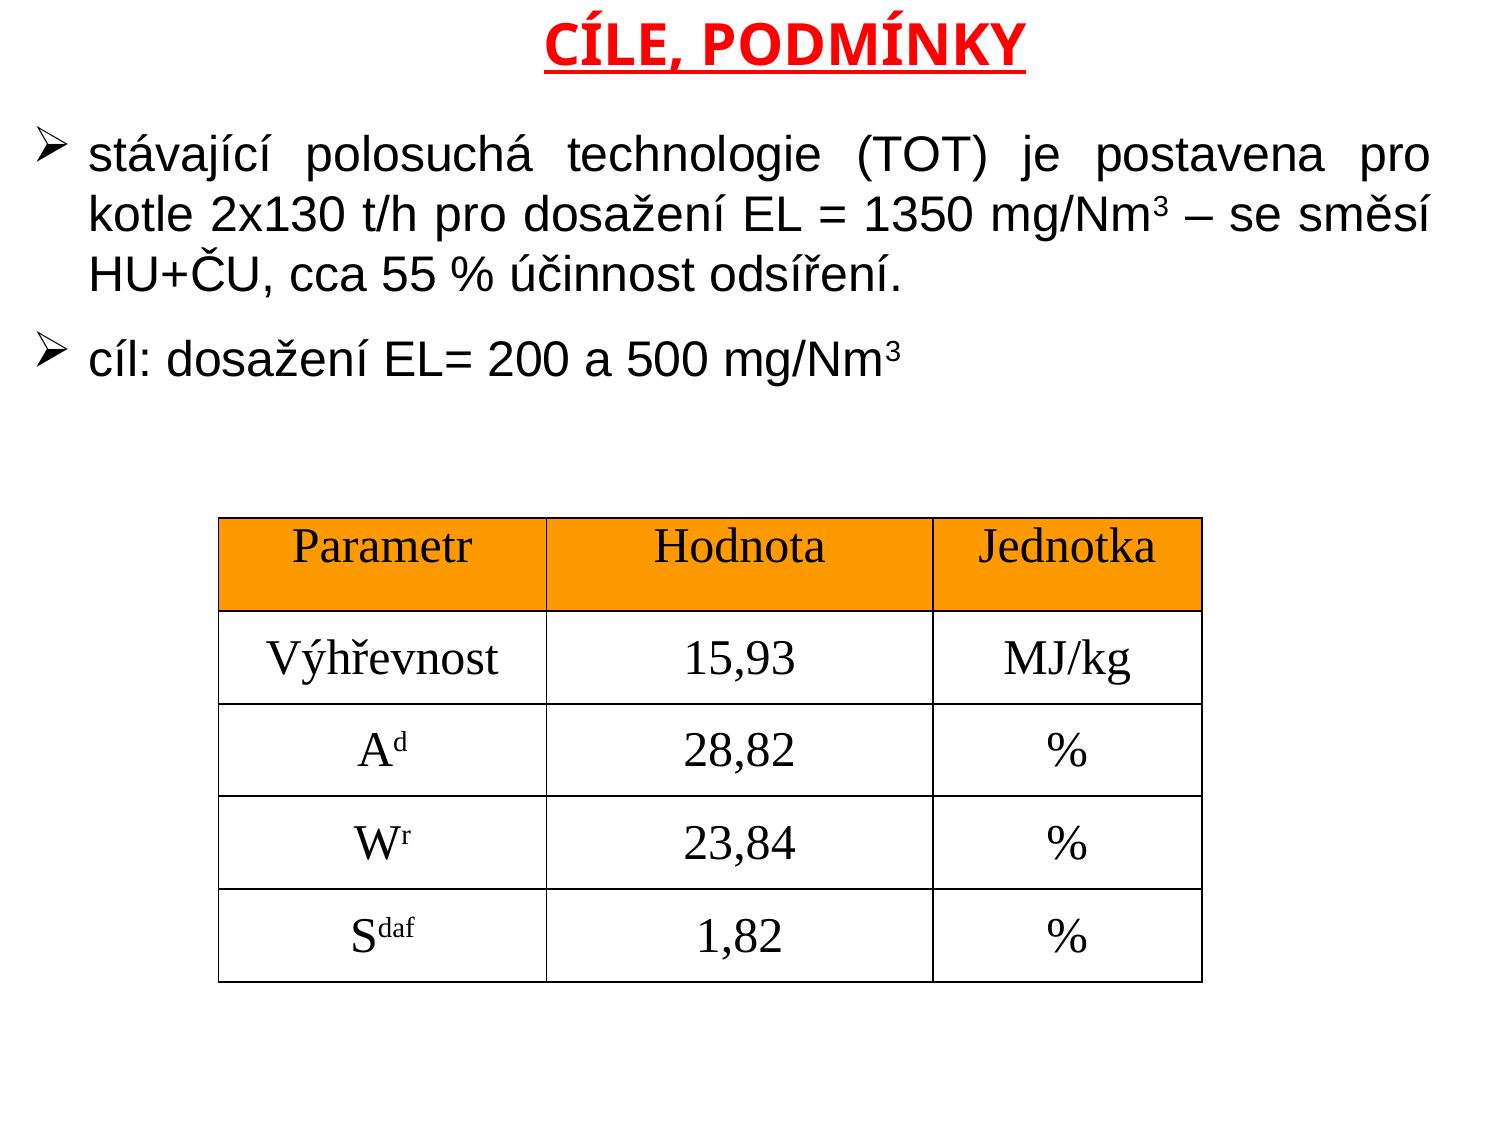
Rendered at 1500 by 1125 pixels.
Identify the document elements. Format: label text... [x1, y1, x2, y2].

table_cell MJ/kg [934, 612, 1201, 703]
table_cell % [934, 890, 1201, 981]
table_cell % [934, 797, 1201, 888]
text_box stávající polosuchá technologie (TOT) je postavena pro kotle 2x130 t/h pro dosažení EL = 1350 mg/Nm3 – se směsí HU+ČU, cca 55 % účinnost odsíření. cíl: dosažení EL= 200 a 500 mg/Nm3 [17, 113, 1447, 394]
table_cell Sdaf [219, 890, 546, 981]
table_cell 1,82 [547, 890, 932, 981]
table_cell Wr [219, 797, 546, 888]
table_cell 28,82 [547, 705, 932, 795]
text_box CÍLE, PODMÍNKY [0, 0, 1498, 85]
table_cell % [934, 705, 1201, 795]
table_header Hodnota [547, 519, 932, 610]
table_cell 15,93 [547, 612, 932, 703]
table_header Jednotka [934, 519, 1201, 610]
table_cell Ad [219, 705, 546, 795]
table_header Parametr [219, 519, 546, 610]
table_cell 23,84 [547, 797, 932, 888]
table_cell Výhřevnost [219, 612, 546, 703]
